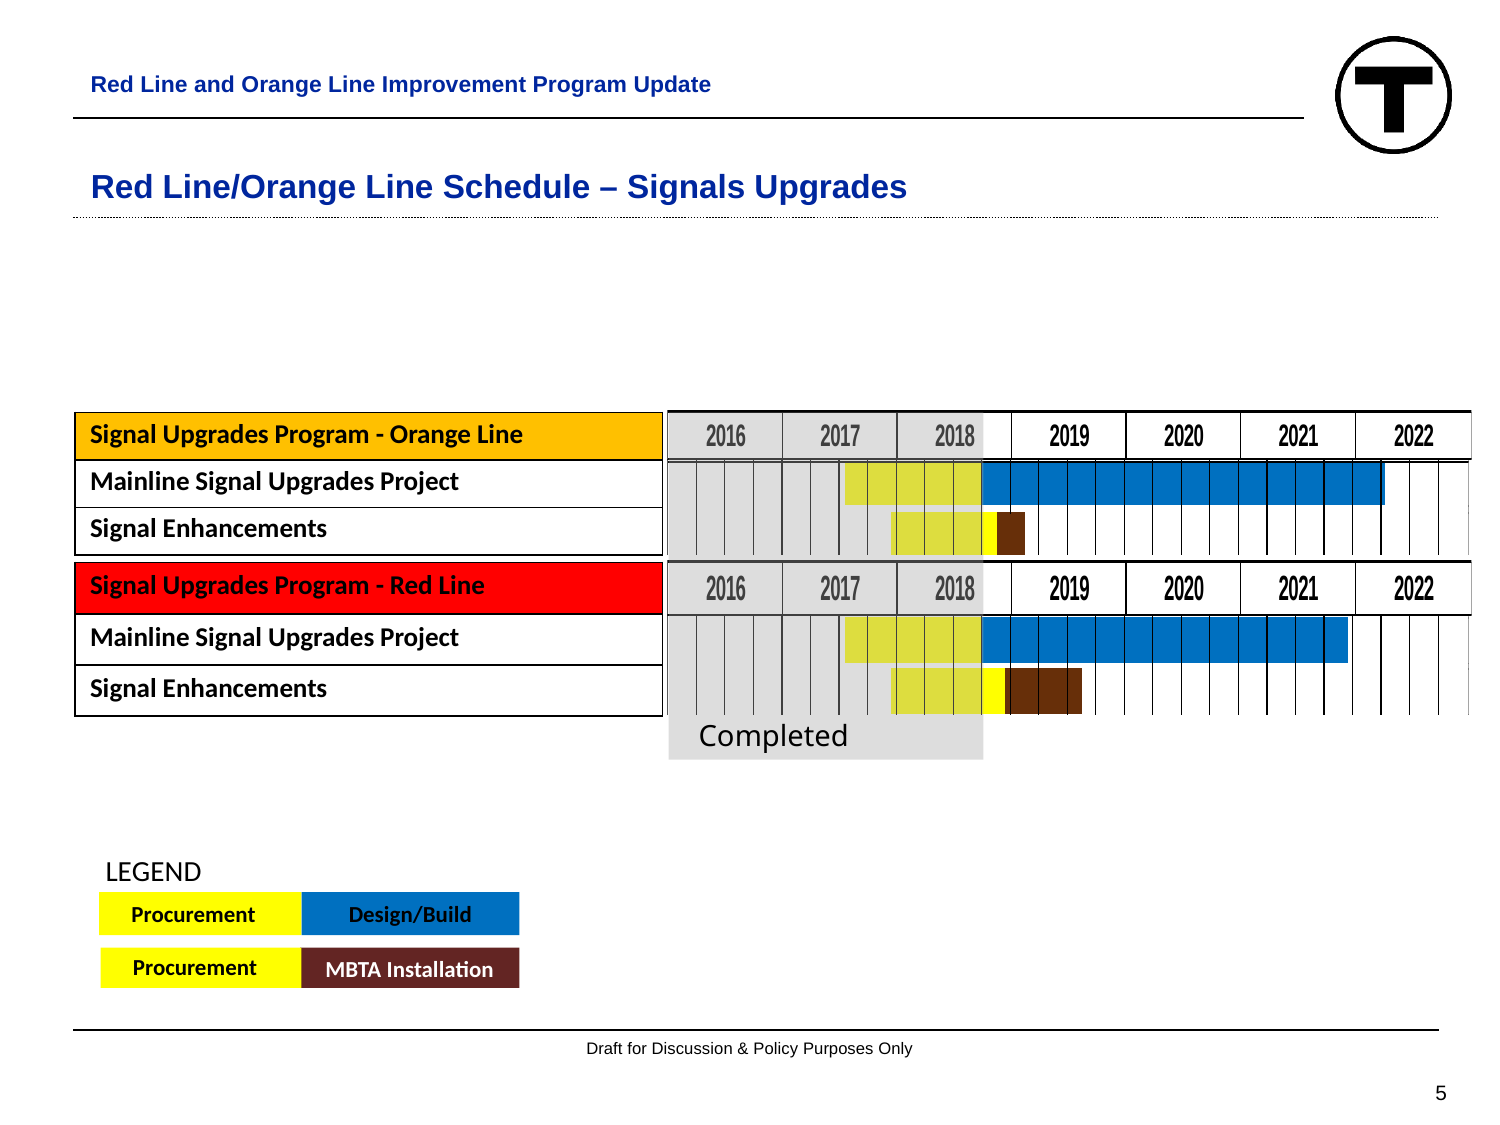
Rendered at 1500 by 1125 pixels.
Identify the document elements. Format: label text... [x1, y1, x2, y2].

picture [667, 560, 1473, 717]
title Red Line/Orange Line Schedule – Signals Upgrades [75, 136, 1348, 213]
table_cell Signal Enhancements [76, 508, 662, 554]
text_box Completed [668, 724, 984, 760]
table_cell Mainline Signal Upgrades Project [76, 461, 662, 507]
table_header Signal Upgrades Program - Red Line [76, 563, 662, 613]
table_cell Signal Enhancements [76, 666, 662, 715]
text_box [90, 844, 520, 989]
picture [667, 410, 1473, 556]
picture [1335, 36, 1452, 154]
table_header Signal Upgrades Program - Orange Line [76, 413, 662, 459]
table_cell Mainline Signal Upgrades Project [76, 615, 662, 664]
